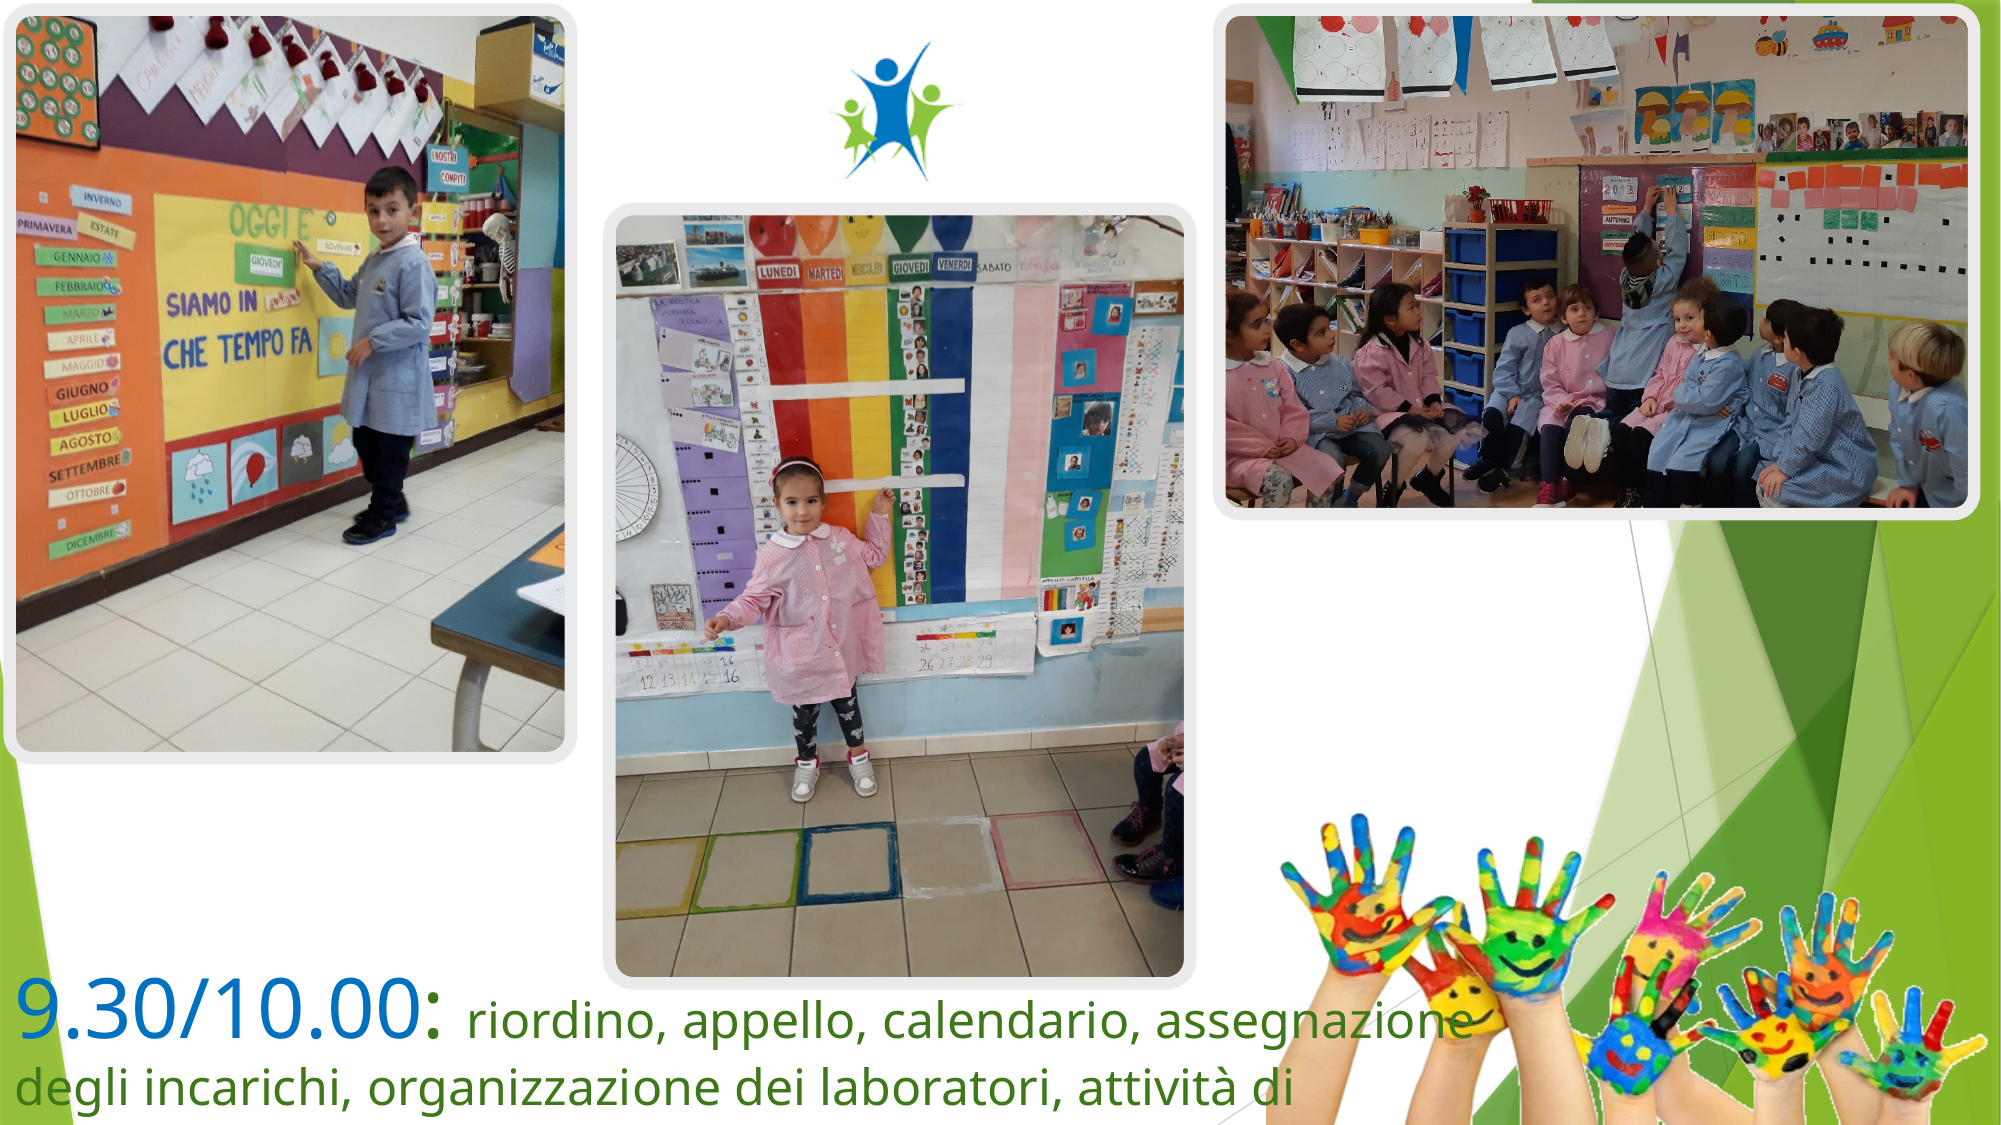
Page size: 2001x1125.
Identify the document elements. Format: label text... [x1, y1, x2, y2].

picture [0, 16, 1191, 984]
picture [822, 34, 968, 194]
text_box 9.30/10.00: riordino, appello, calendario, assegnazione degli incarichi, organizzazione dei laboratori, attività di sezione. [0, 948, 1261, 1125]
picture [1218, 9, 1975, 515]
picture [1266, 691, 2000, 1125]
